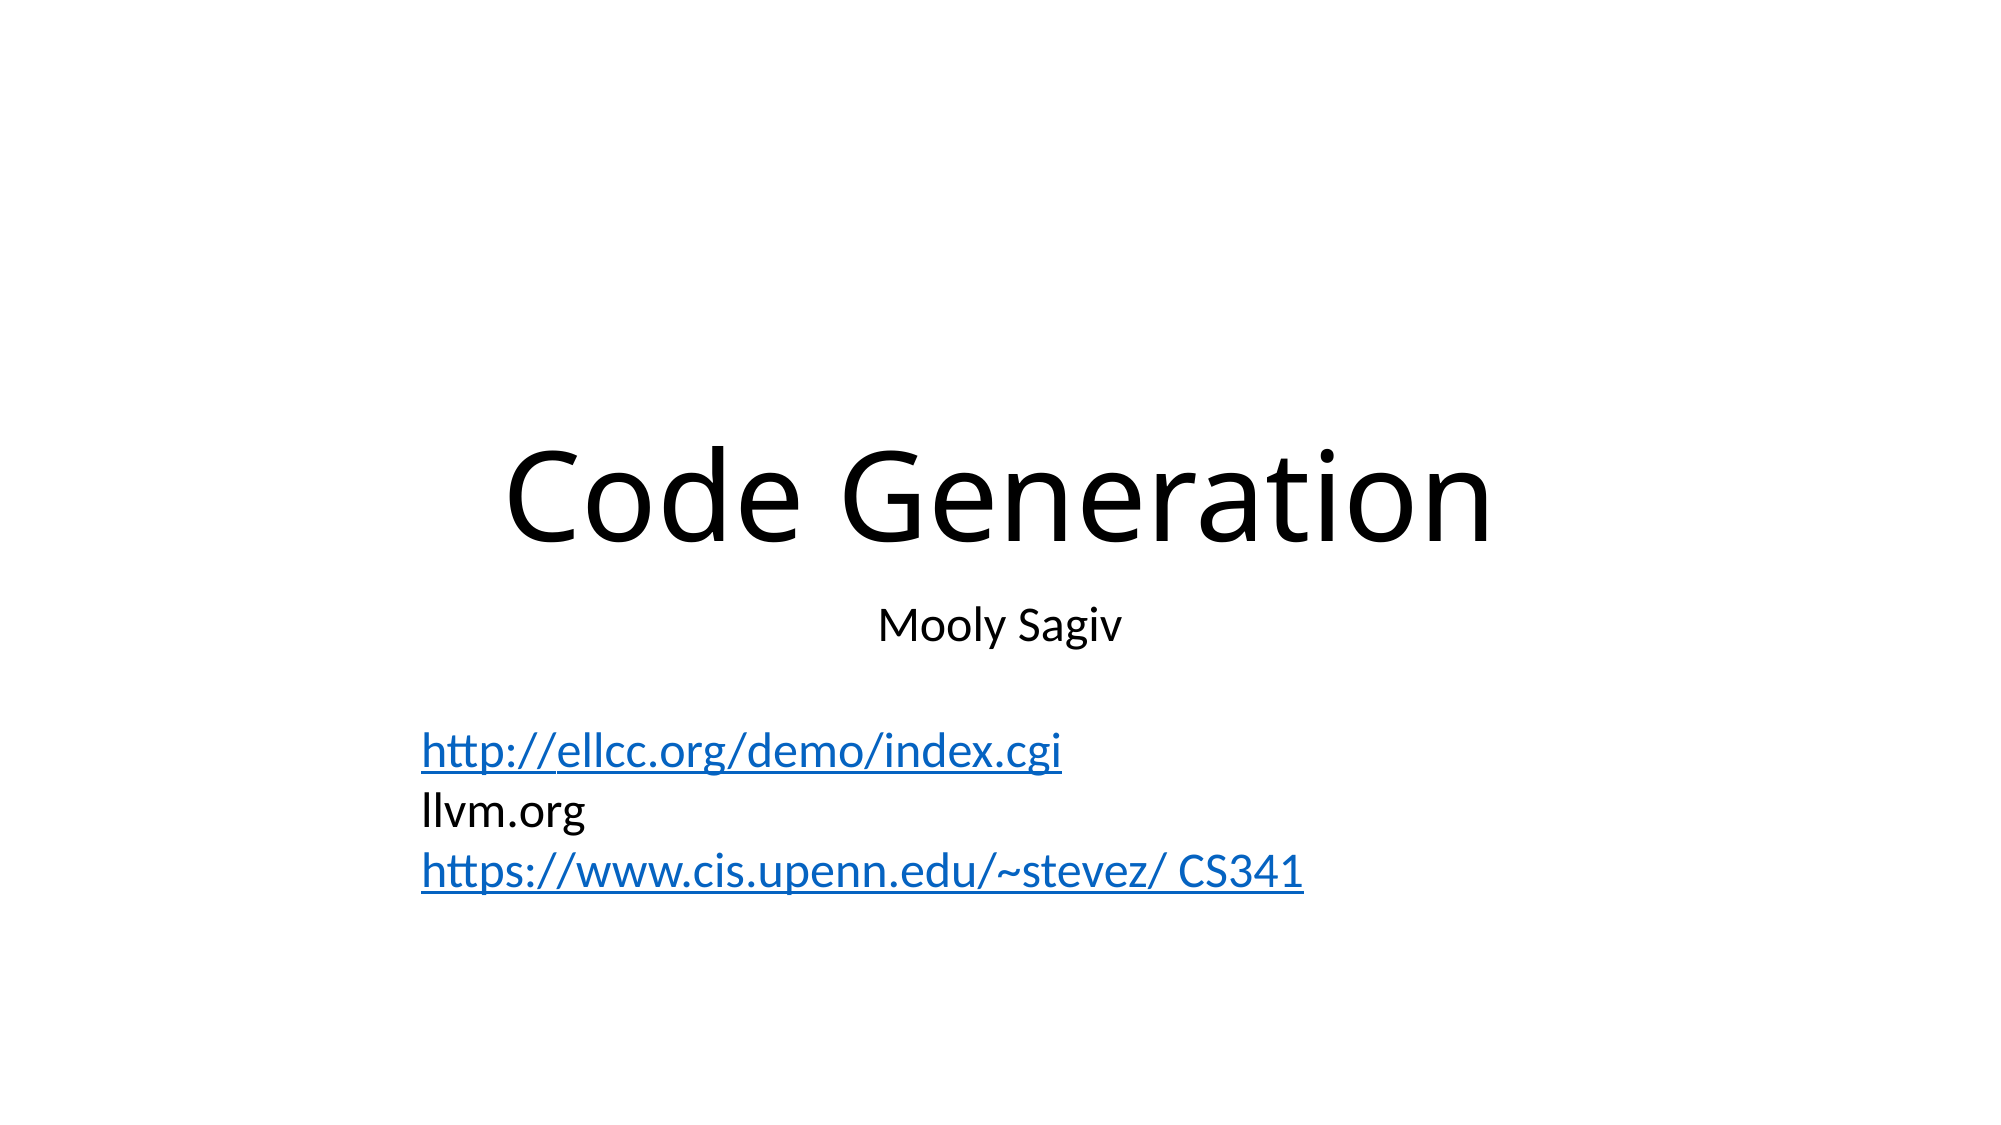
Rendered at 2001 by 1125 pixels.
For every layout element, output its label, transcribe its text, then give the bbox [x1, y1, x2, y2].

text_box http://ellcc.org/demo/index.cgi llvm.org https://www.cis.upenn.edu/~stevez/ CS341 [406, 710, 1577, 965]
subtitle Mooly Sagiv [249, 590, 1750, 696]
title Code Generation [249, 184, 1750, 576]
